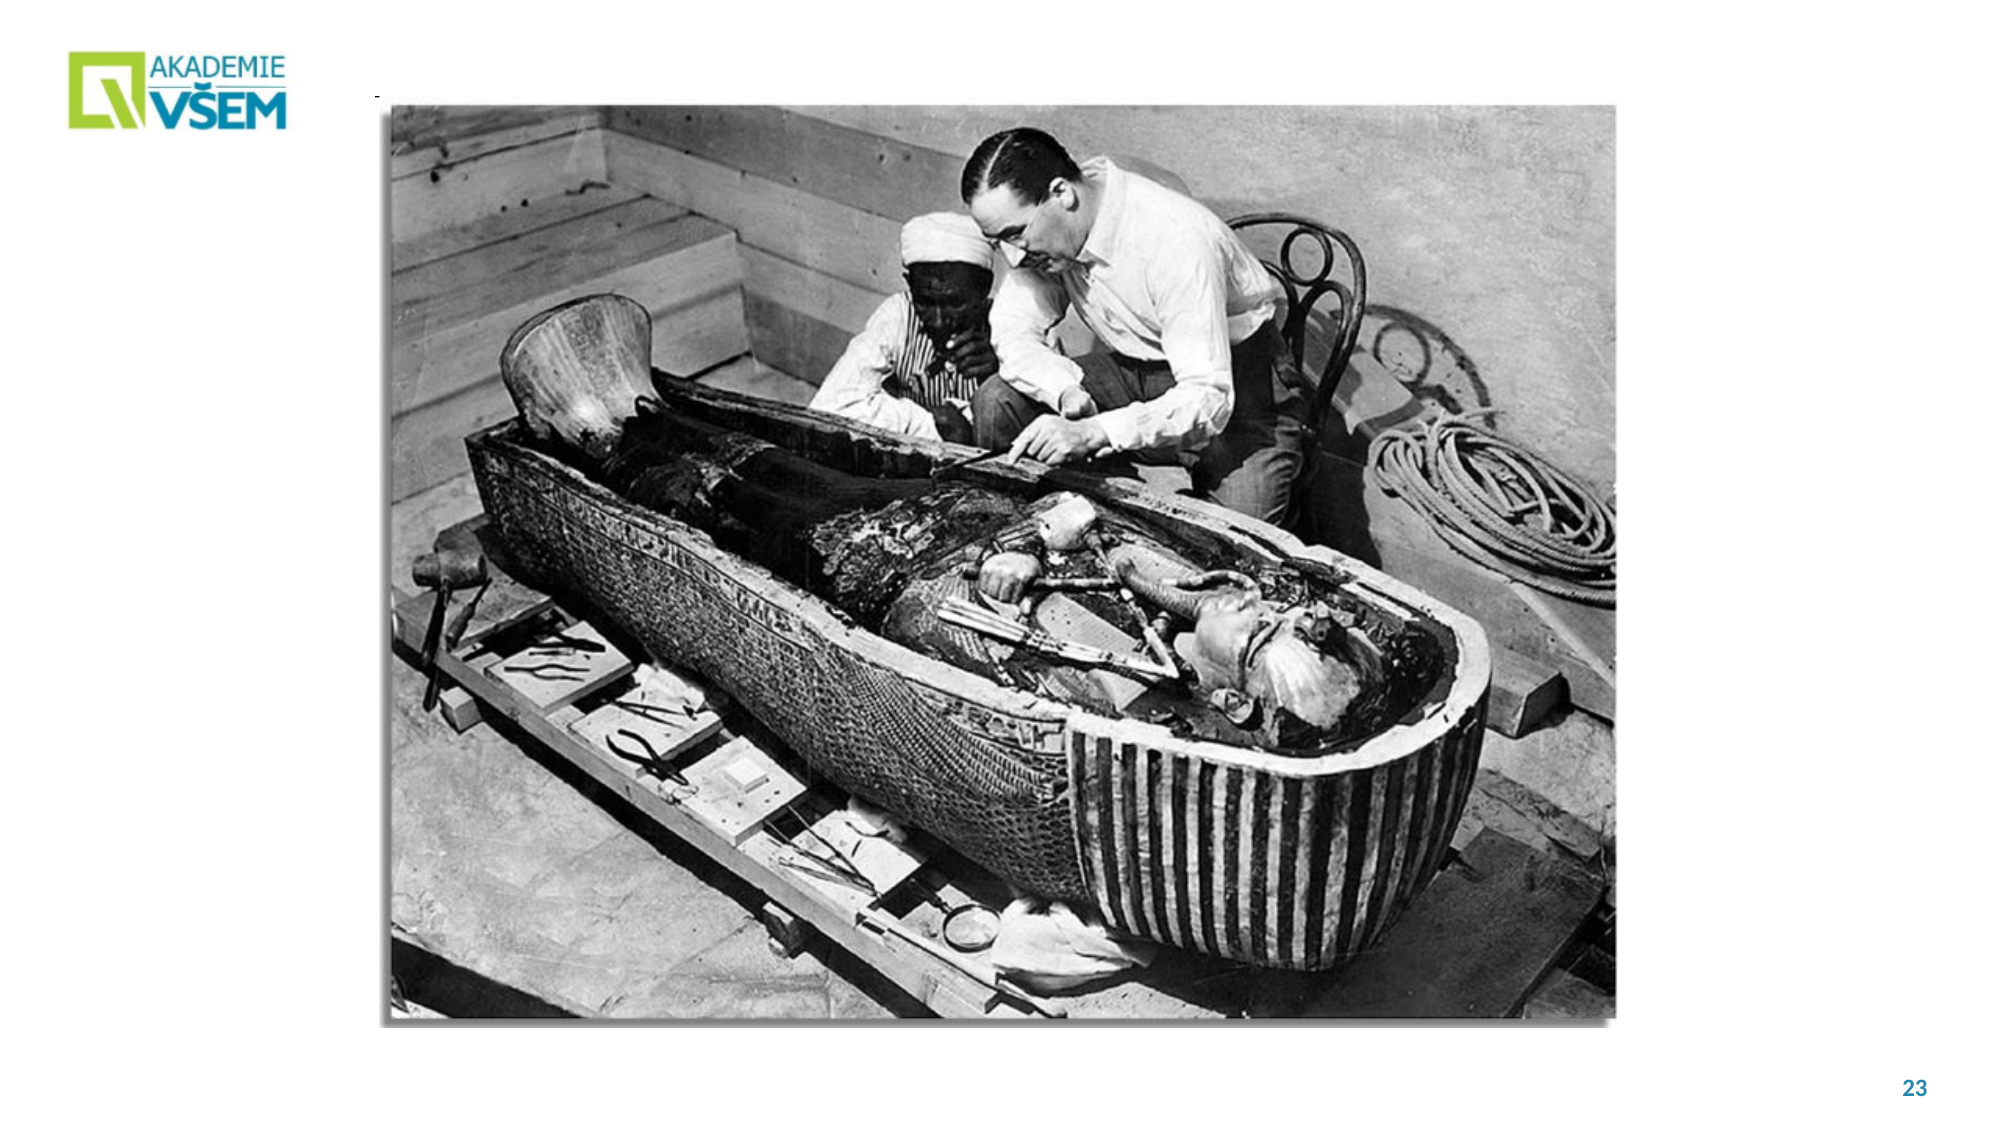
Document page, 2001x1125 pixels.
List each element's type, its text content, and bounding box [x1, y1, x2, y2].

picture [374, 96, 1625, 1029]
slide_number 23 [1816, 1062, 1943, 1111]
picture [58, 38, 300, 138]
